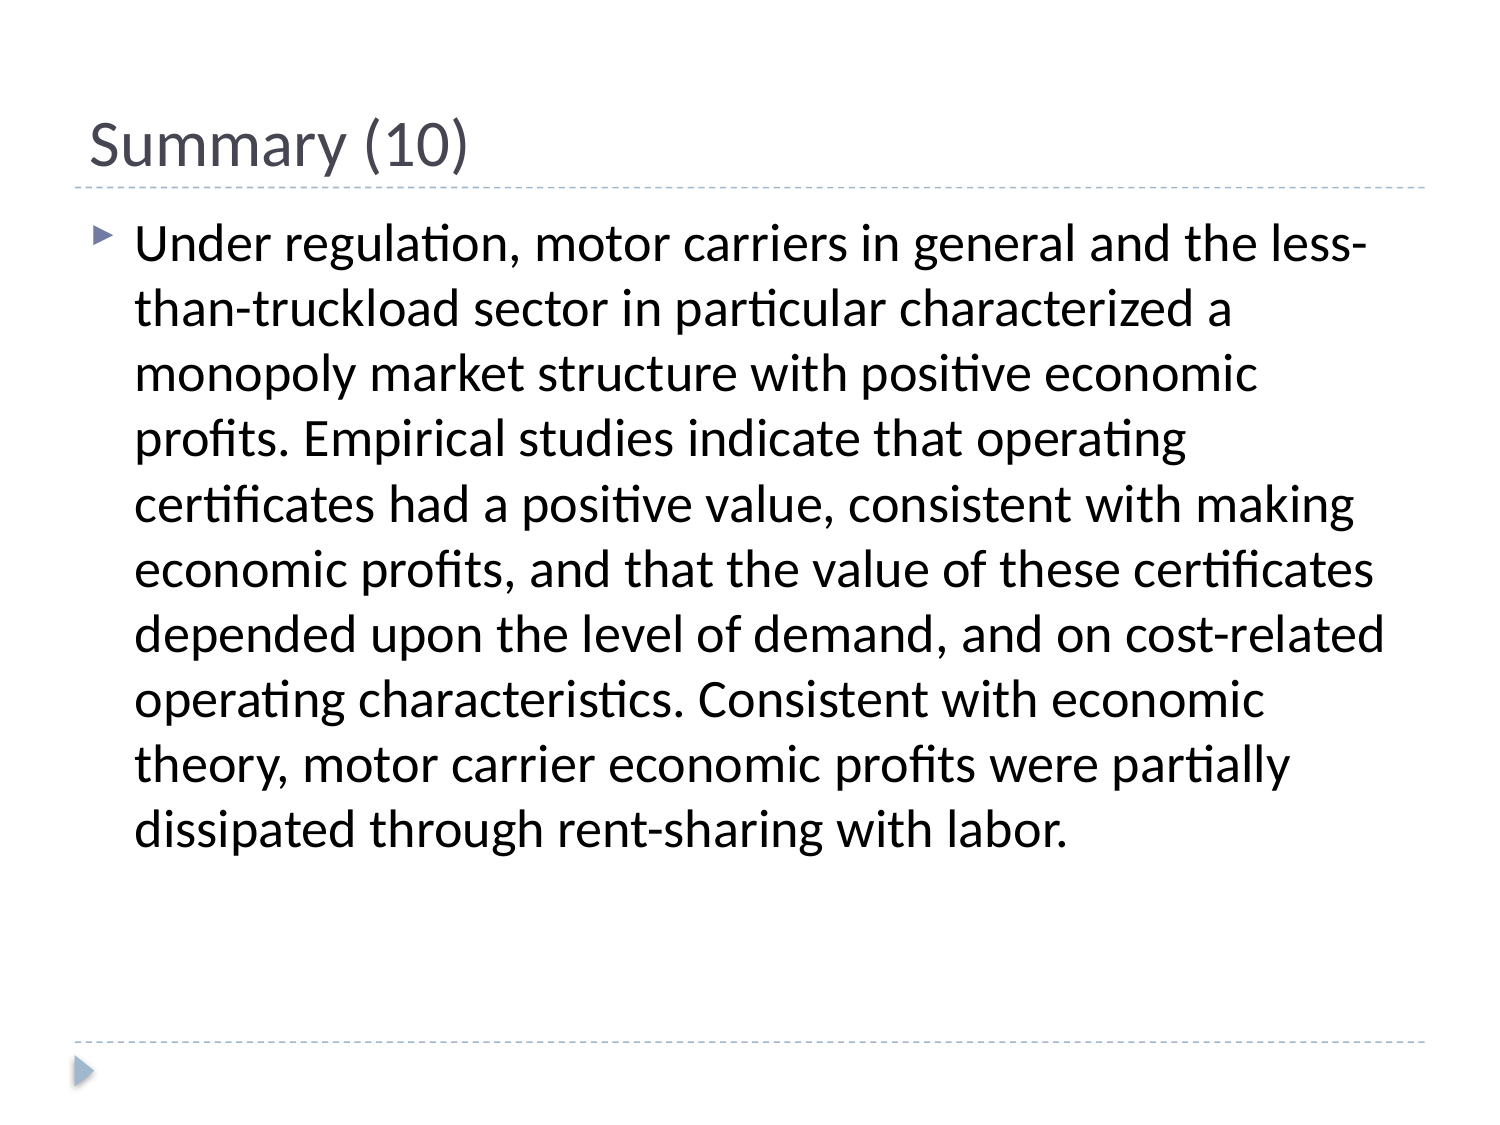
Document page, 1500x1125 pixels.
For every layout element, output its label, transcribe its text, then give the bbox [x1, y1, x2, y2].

title Summary (10) [75, 24, 1425, 188]
list Under regulation, motor carriers in general and the less-than-truckload sector in particular characterized a monopoly market structure with positive economic profits. Empirical studies indicate that operating certificates had a positive value, consistent with making economic profits, and that the value of these certificates depended upon the level of demand, and on cost-related operating characteristics. Consistent with economic theory, motor carrier economic profits were partially dissipated through rent-sharing with labor. [75, 200, 1425, 1010]
